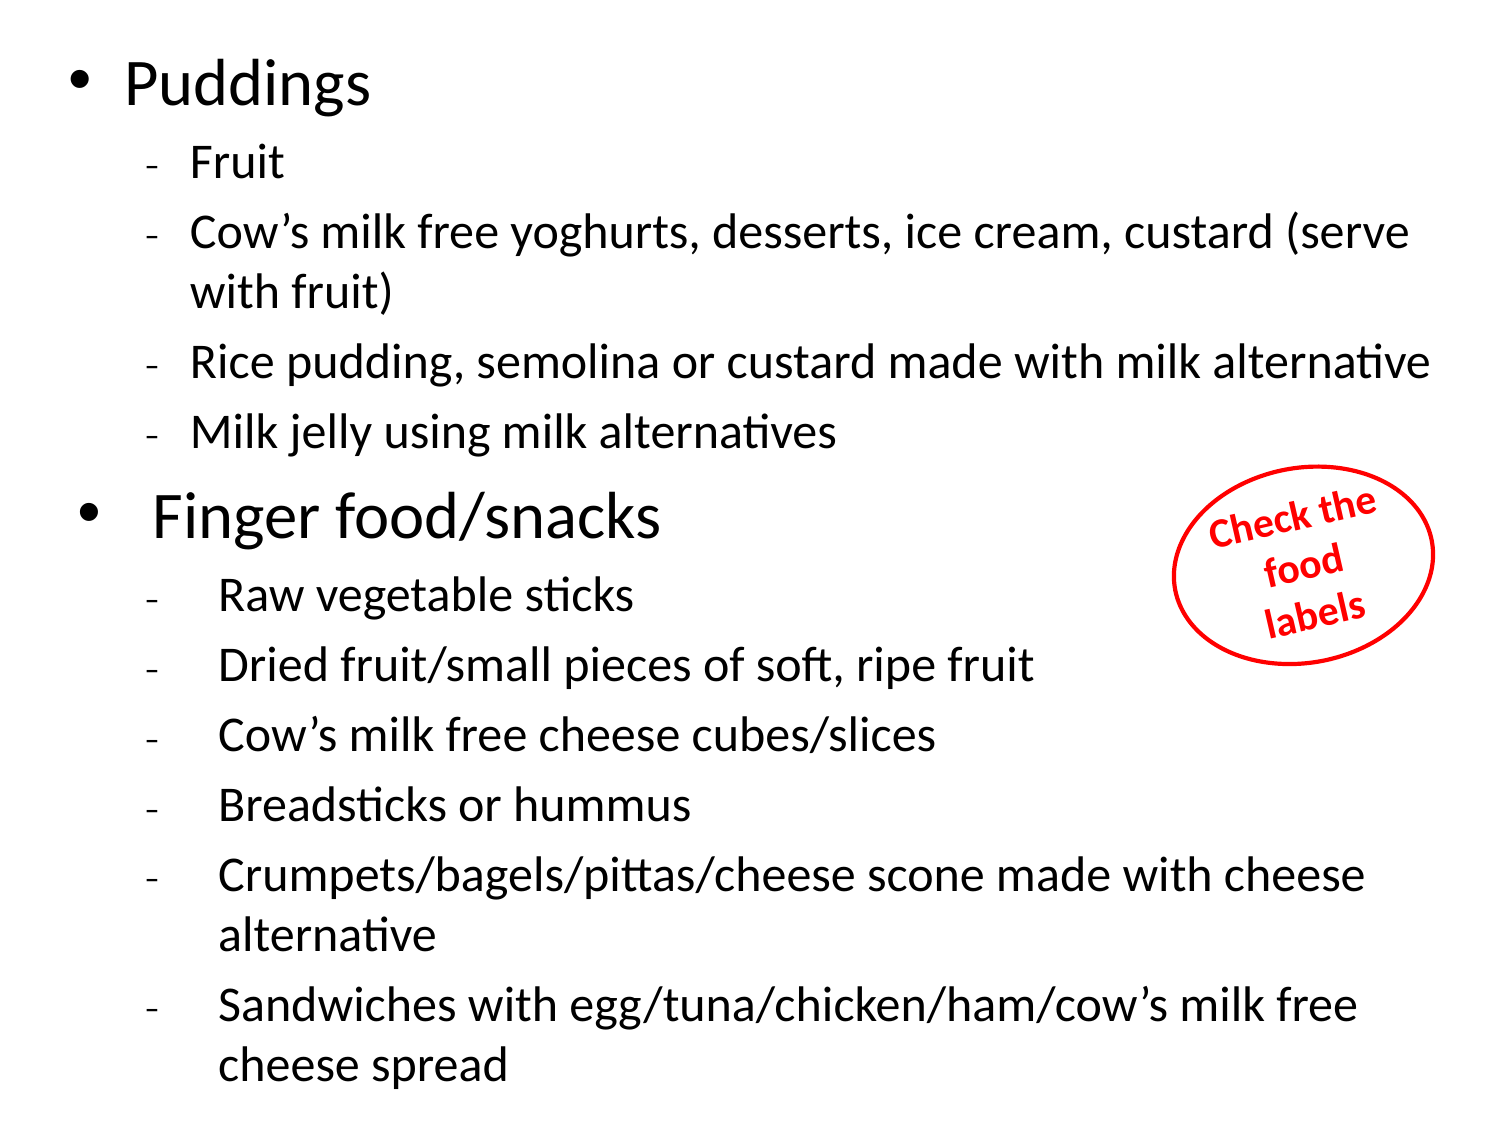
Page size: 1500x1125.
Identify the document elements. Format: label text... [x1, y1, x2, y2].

list Puddings Fruit Cow’s milk free yoghurts, desserts, ice cream, custard (serve with fruit) Rice pudding, semolina or custard made with milk alternative Milk jelly using milk alternatives Finger food/snacks Raw vegetable sticks Dried fruit/small pieces of soft, ripe fruit Cow’s milk free cheese cubes/slices Breadsticks or hummus Crumpets/bagels/pittas/cheese scone made with cheese alternative Sandwiches with egg/tuna/chicken/ham/cow’s milk free cheese spread [53, 31, 1471, 1005]
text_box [1172, 467, 1435, 663]
